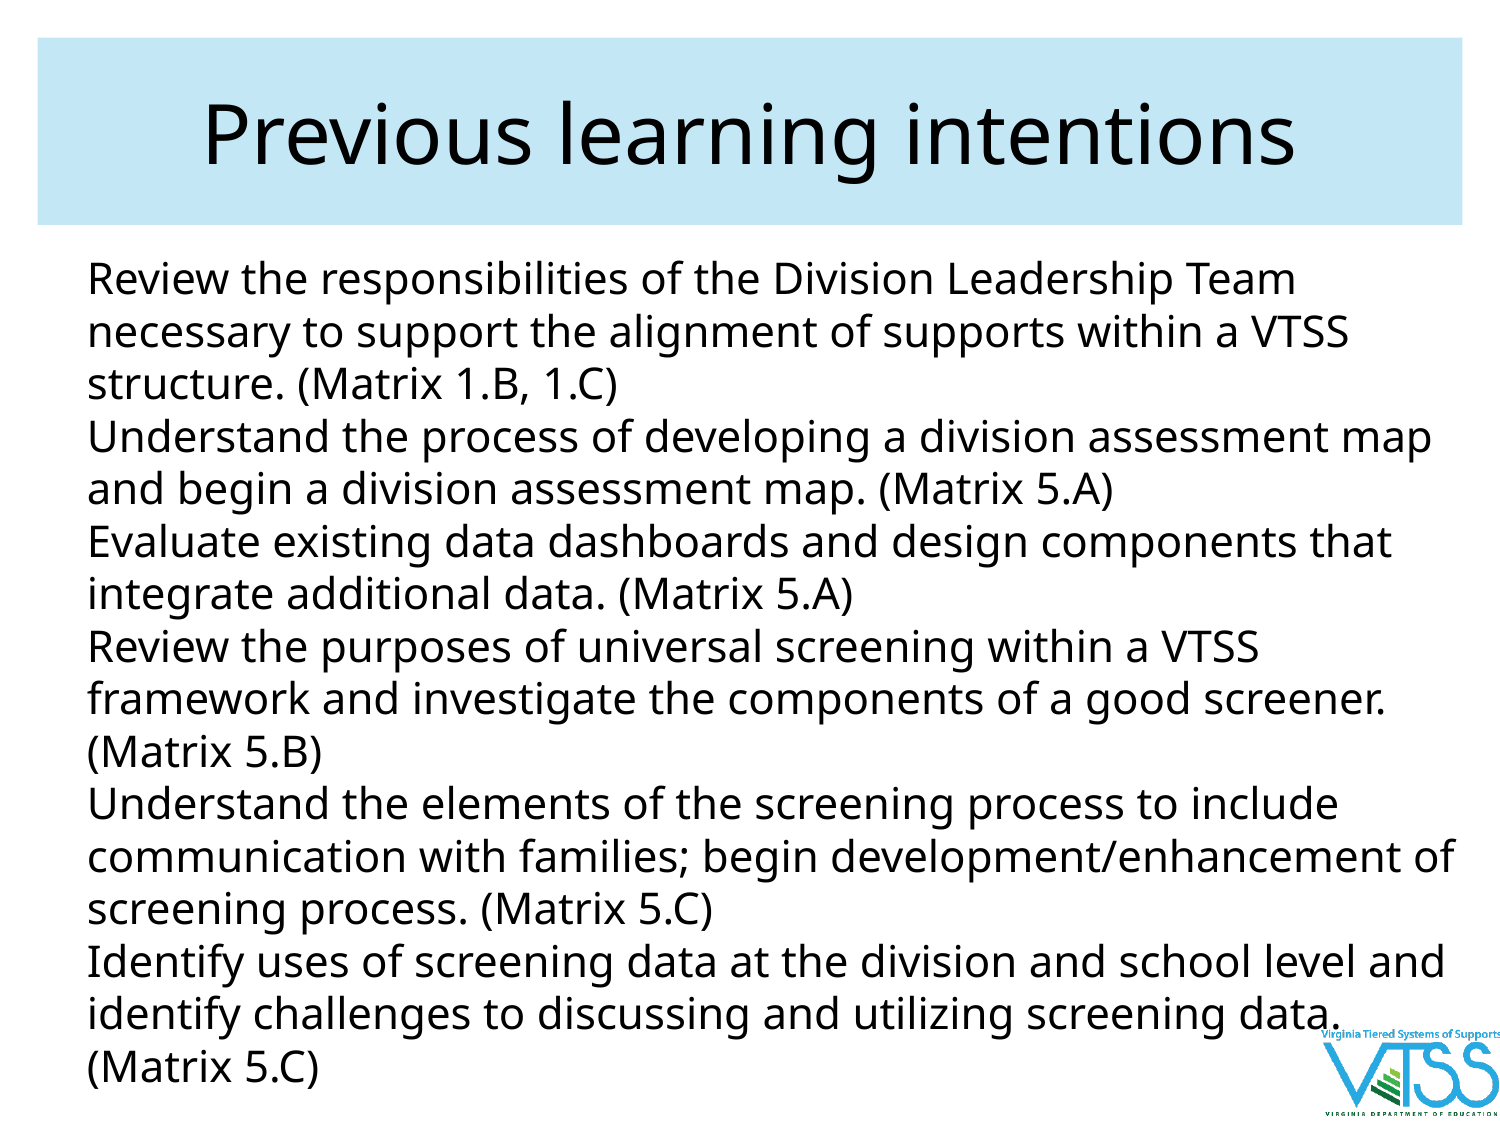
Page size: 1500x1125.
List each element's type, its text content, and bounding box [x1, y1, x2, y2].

text_box Review the responsibilities of the Division Leadership Team necessary to support the alignment of supports within a VTSS structure. (Matrix 1.B, 1.C) Understand the process of developing a division assessment map and begin a division assessment map. (Matrix 5.A) Evaluate existing data dashboards and design components that integrate additional data. (Matrix 5.A) Review the purposes of universal screening within a VTSS framework and investigate the components of a good screener. (Matrix 5.B) Understand the elements of the screening process to include communication with families; begin development/enhancement of screening process. (Matrix 5.C) Identify uses of screening data at the division and school level and identify challenges to discussing and utilizing screening data. (Matrix 5.C) [0, 243, 1500, 1125]
title Previous learning intentions [37, 37, 1463, 225]
